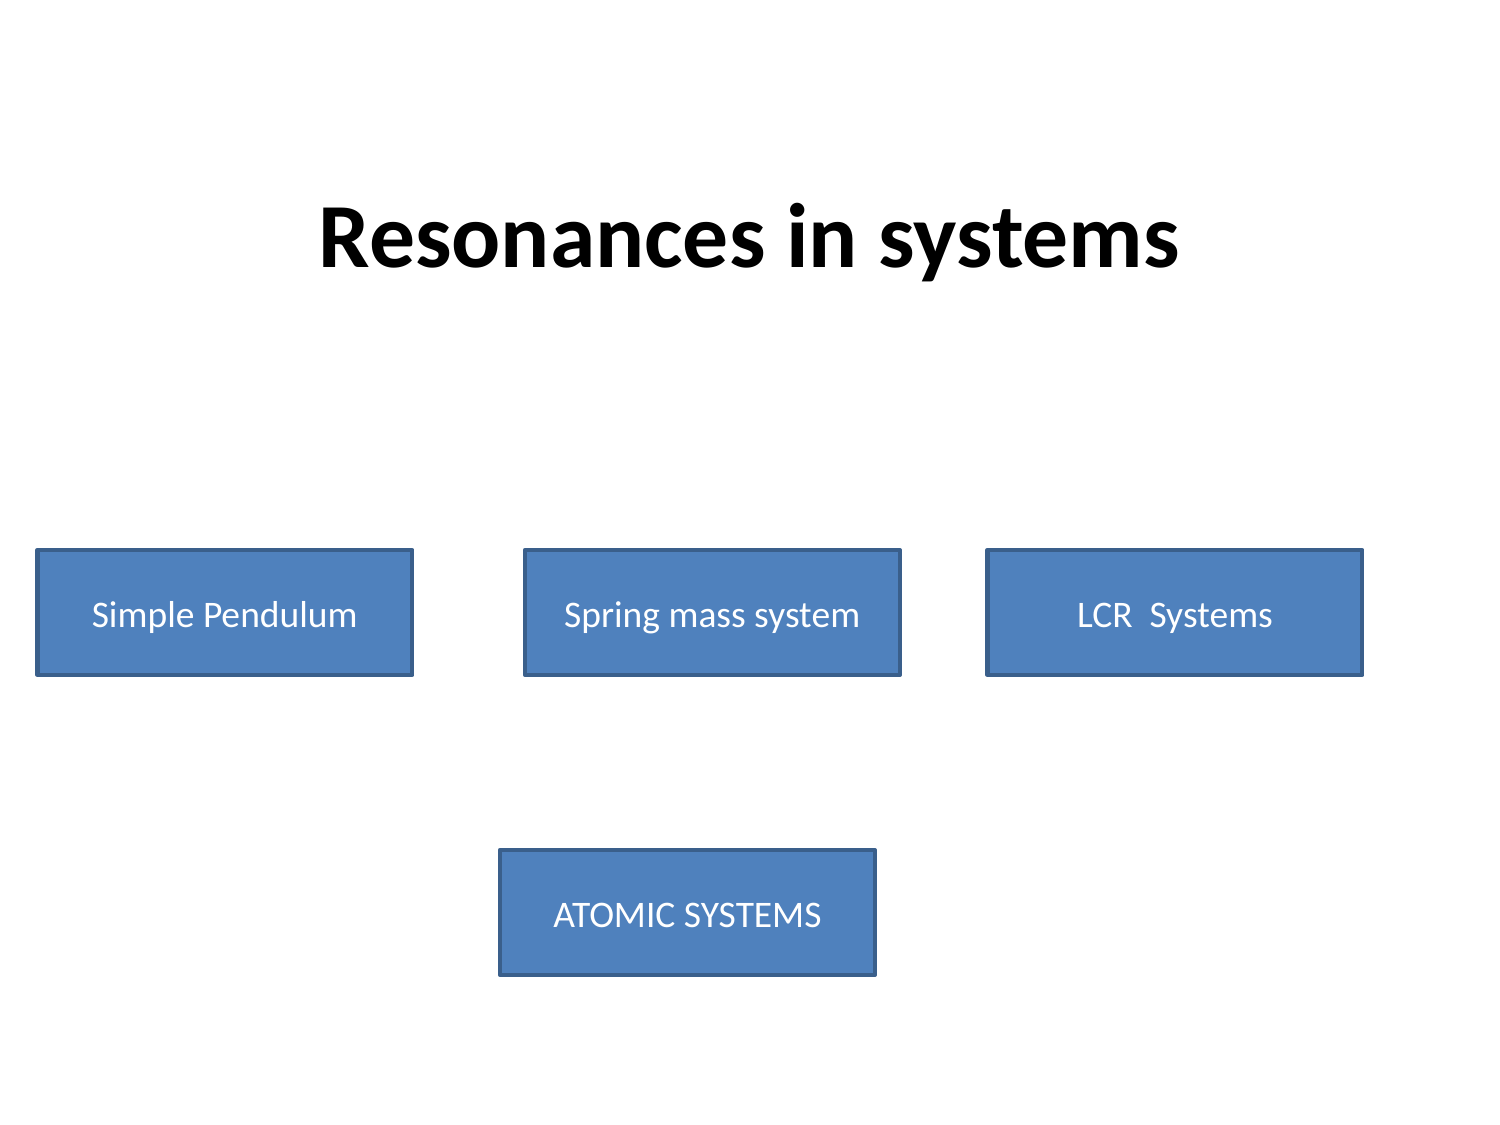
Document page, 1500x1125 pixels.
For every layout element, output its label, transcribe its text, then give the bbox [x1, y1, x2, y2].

text_box ATOMIC SYSTEMS [498, 848, 877, 977]
text_box Spring mass system [523, 548, 902, 677]
text_box LCR Systems [985, 548, 1364, 677]
text_box Simple Pendulum [35, 548, 414, 677]
title Resonances in systems [75, 137, 1425, 325]
